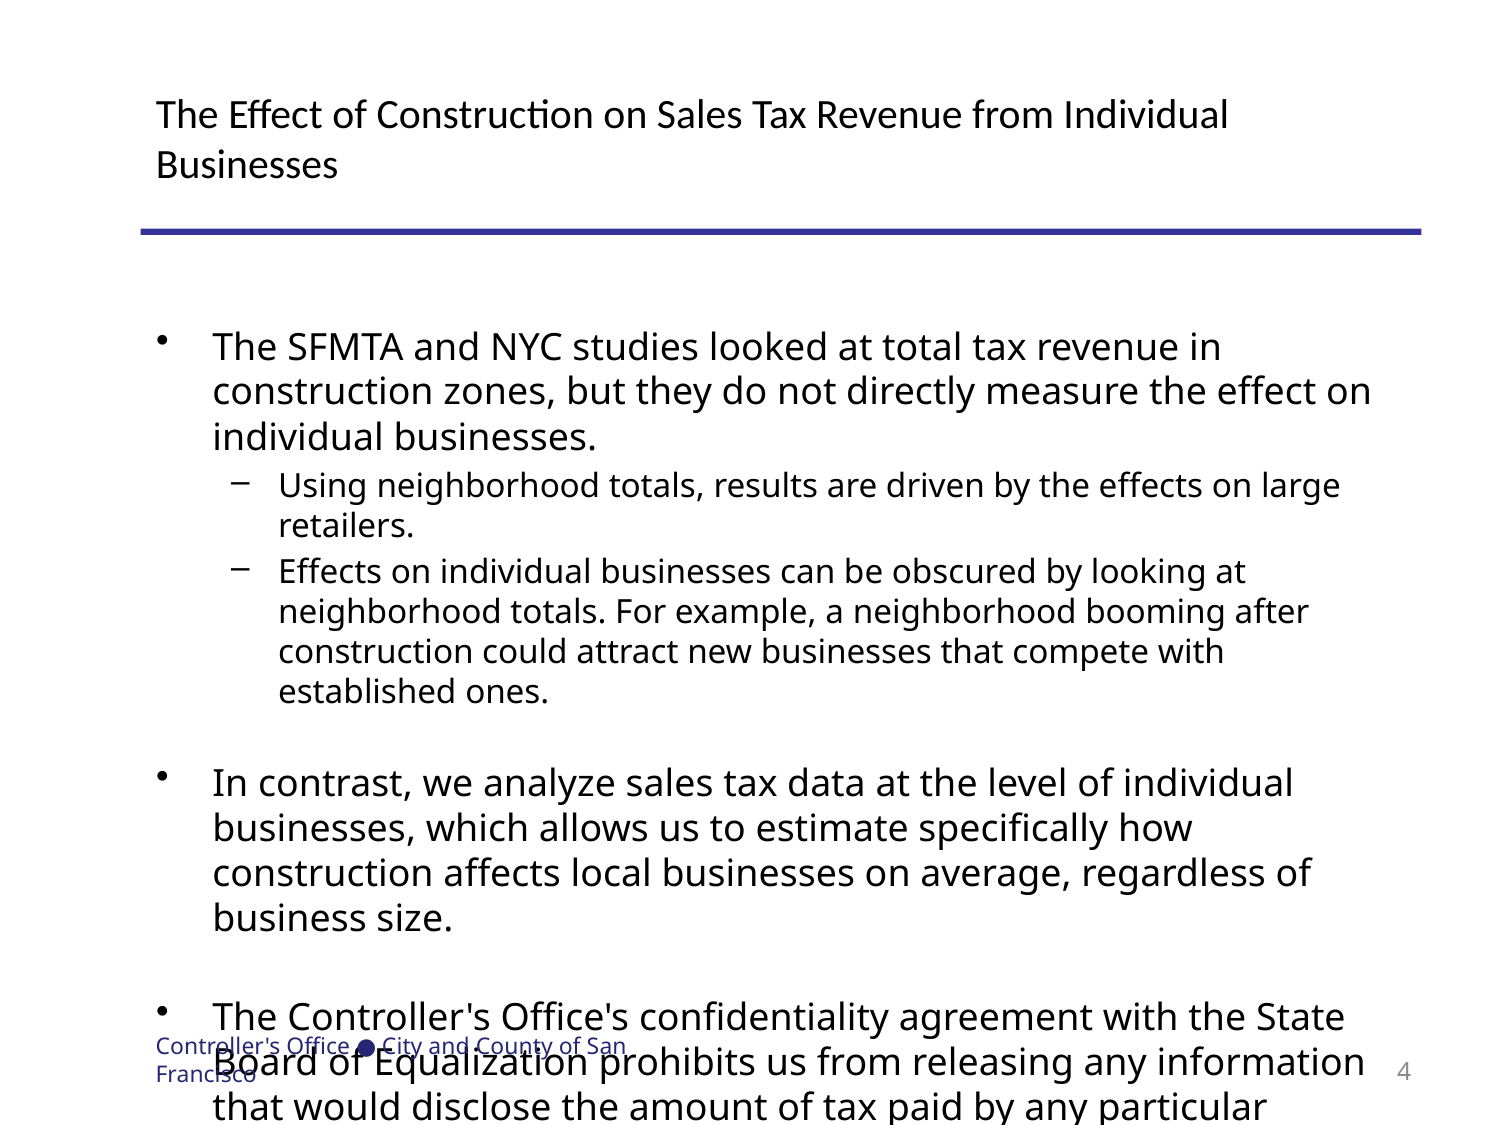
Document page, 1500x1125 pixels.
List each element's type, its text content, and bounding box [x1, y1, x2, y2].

slide_number 4 [1074, 1042, 1427, 1103]
title The Effect of Construction on Sales Tax Revenue from Individual Businesses [140, 42, 1428, 231]
slide_number Controller's Office ● City and County of San Francisco [140, 1024, 743, 1103]
list The SFMTA and NYC studies looked at total tax revenue in construction zones, but they do not directly measure the effect on individual businesses. Using neighborhood totals, results are driven by the effects on large retailers. Effects on individual businesses can be obscured by looking at neighborhood totals. For example, a neighborhood booming after construction could attract new businesses that compete with established ones. In contrast, we analyze sales tax data at the level of individual businesses, which allows us to estimate specifically how construction affects local businesses on average, regardless of business size. The Controller's Office's confidentiality agreement with the State Board of Equalization prohibits us from releasing any information that would disclose the amount of tax paid by any particular business. [140, 262, 1426, 1006]
